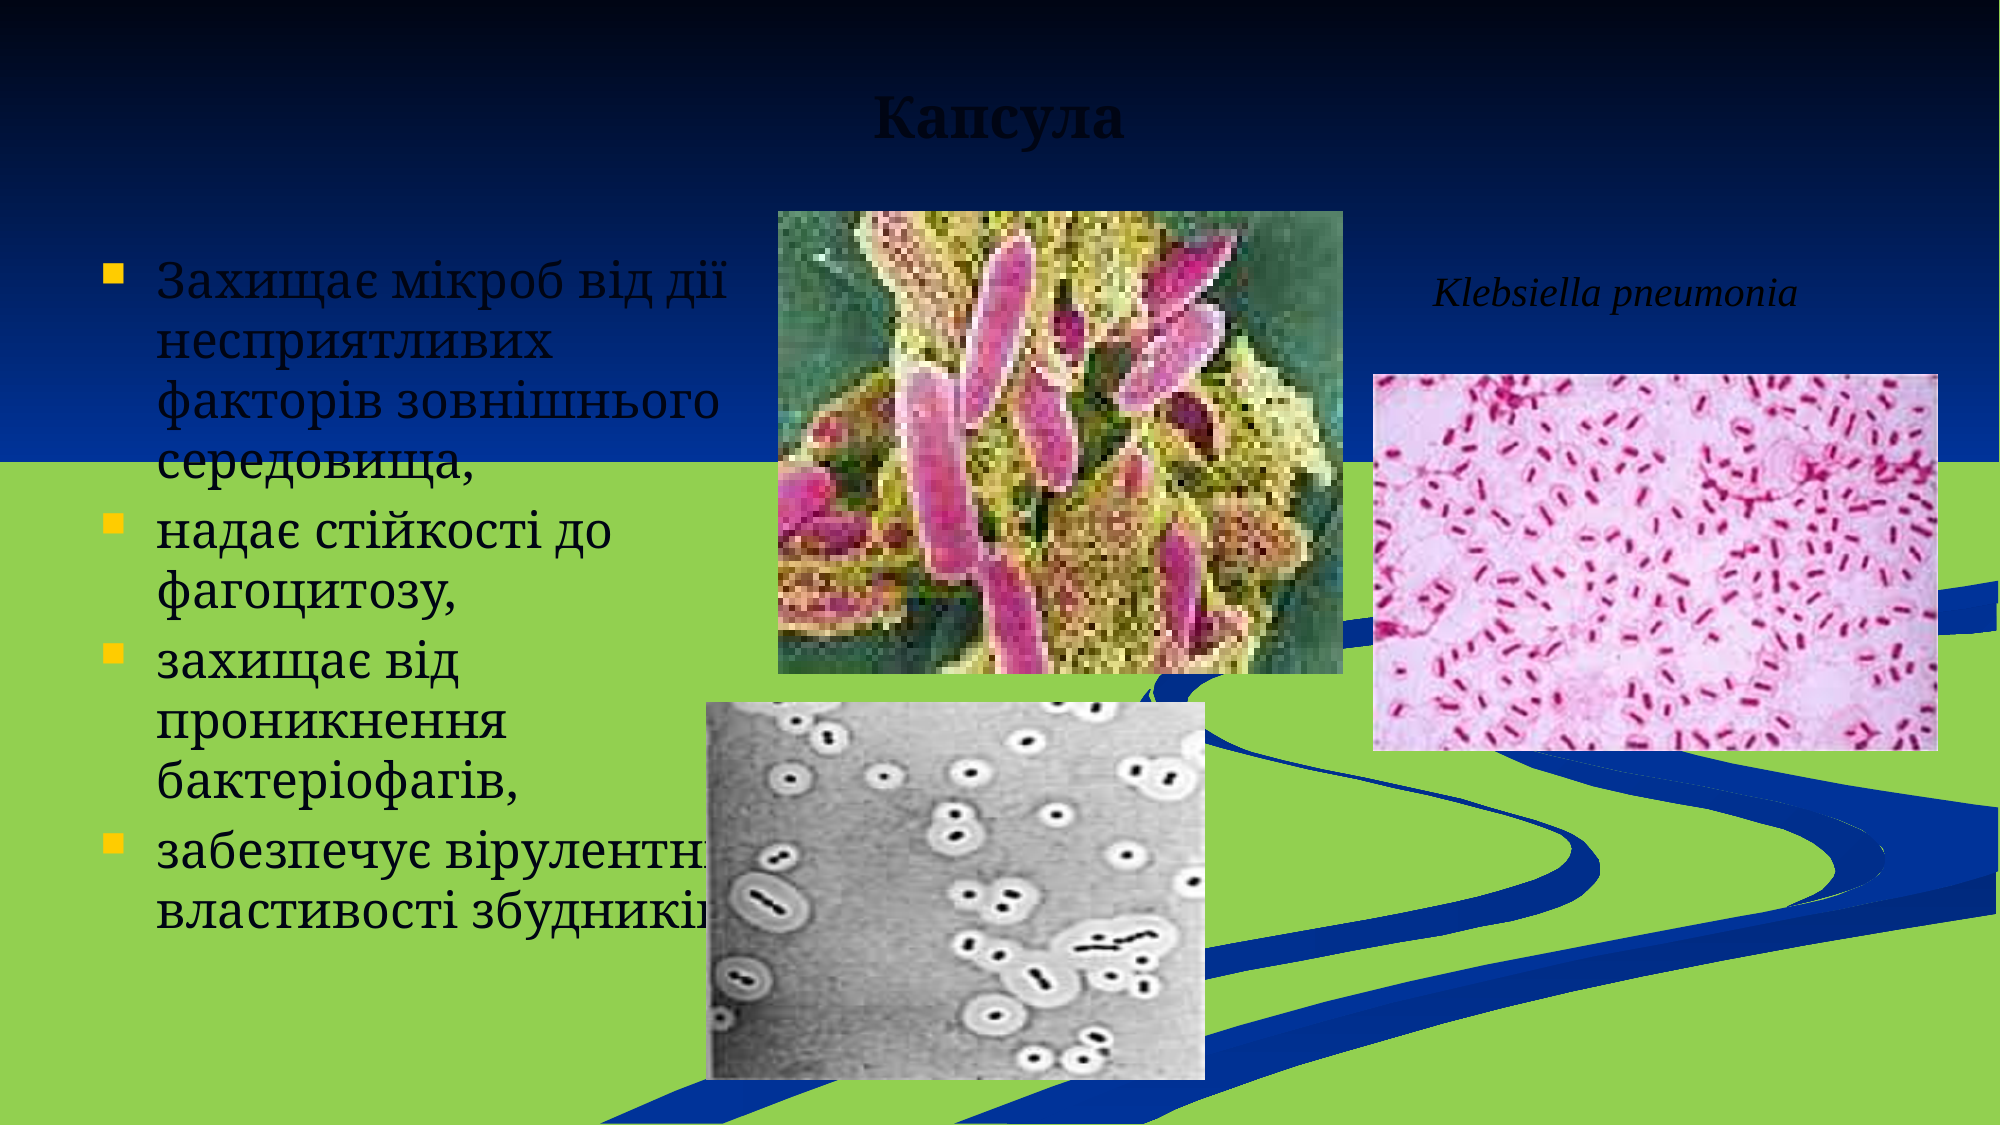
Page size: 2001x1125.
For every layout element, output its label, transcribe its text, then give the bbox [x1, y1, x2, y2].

text_box Захищає мікроб від дії несприятливих факторів зовнішнього середовища, надає стійкості до фагоцитозу, захищає від проникнення бактеріофагів, забезпечує вірулентні властивості збудників. [85, 240, 779, 1010]
title Капсула [324, 45, 1675, 185]
text_box Klebsiella pneumonia [1397, 256, 1915, 322]
picture [704, 374, 1938, 1080]
picture [778, 211, 1343, 674]
